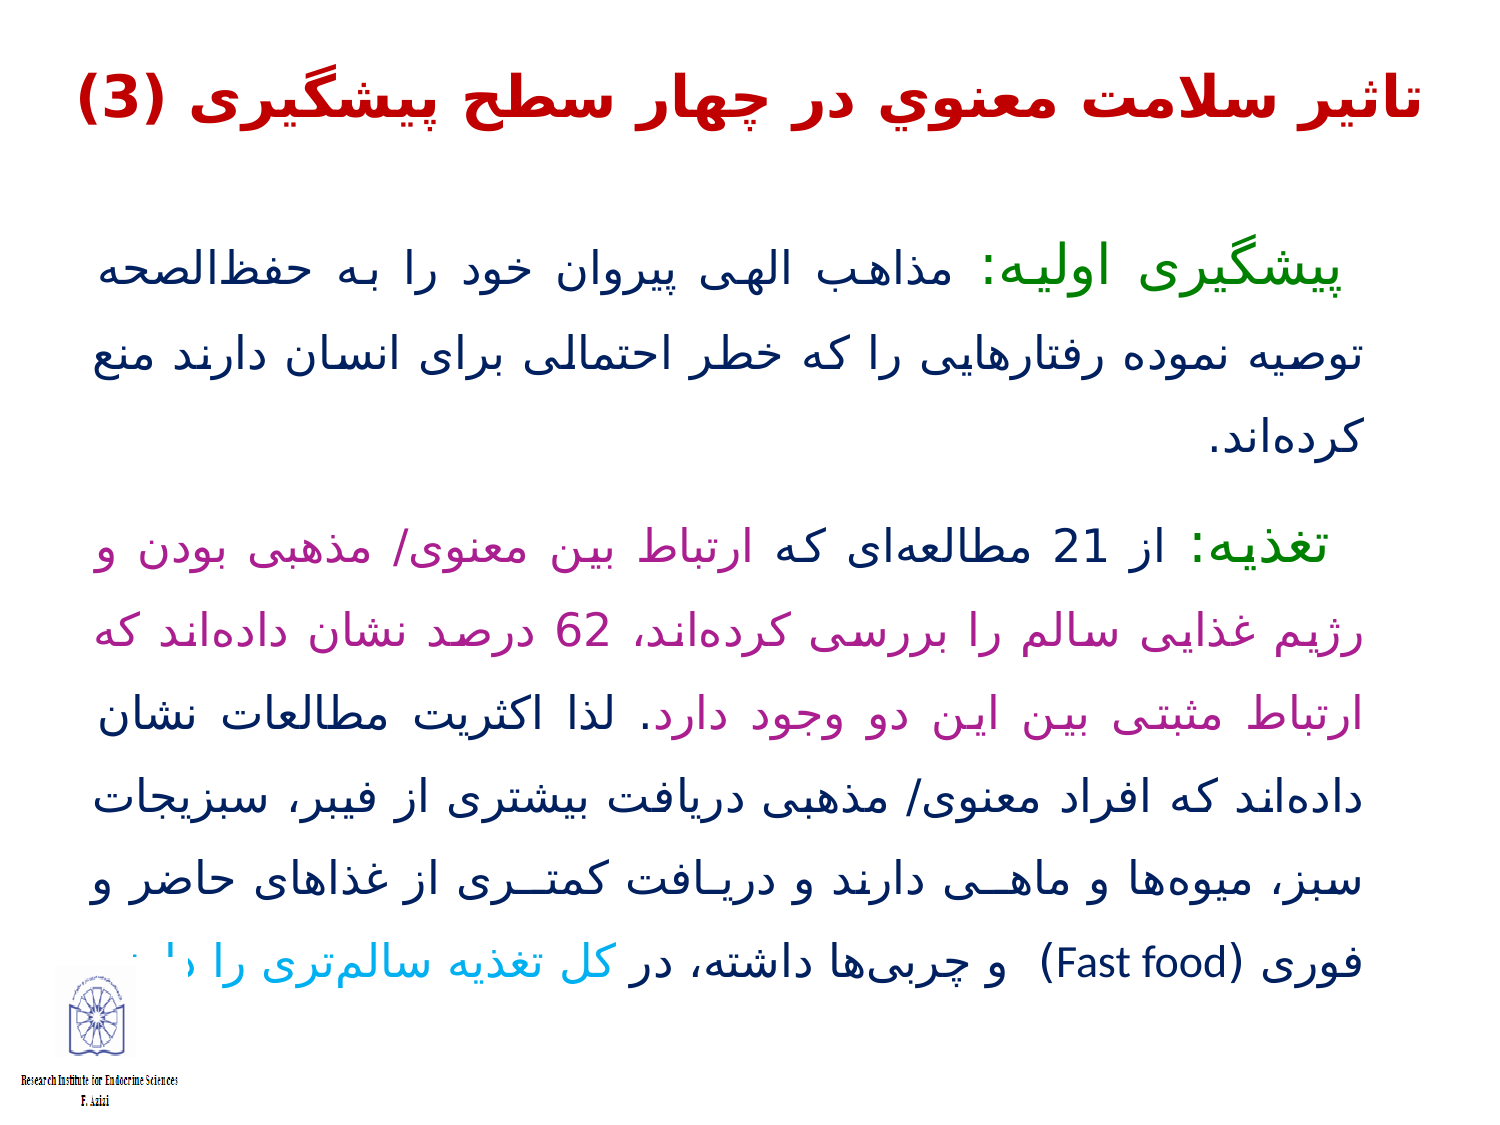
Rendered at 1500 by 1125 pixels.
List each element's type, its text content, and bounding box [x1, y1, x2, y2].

list پیشگیری اولیه: مذاهب الهی پیروان خود را به حفظ‌الصحه توصیه نموده رفتارهایی را که خطر احتمالی برای انسان دارند منع کرده‌اند. تغذیه: از 21 مطالعه‌ای که ارتباط بین معنوی/ مذهبی بودن و رژیم غذایی سالم را بررسی کرده‌اند، 62 درصد نشان داده‌اند که ارتباط مثبتی بین این دو وجود دارد. لذا اکثریت مطالعات نشان داده‌اند که افراد معنوی/ مذهبی دریافت بیشتری از فیبر، سبزیجات سبز، میوه‌ها و ماهــی دارند و دریـافت کمتــری از غذاهای حاضر و فوری (Fast food) و چربی‌ها داشته، در کل تغذیه سالم‌تری را دارند. [75, 187, 1425, 1038]
text_box تاثیر سلامت معنوي در چهار سطح پیشگیری (3) [74, 11, 1425, 129]
picture [15, 957, 188, 1114]
